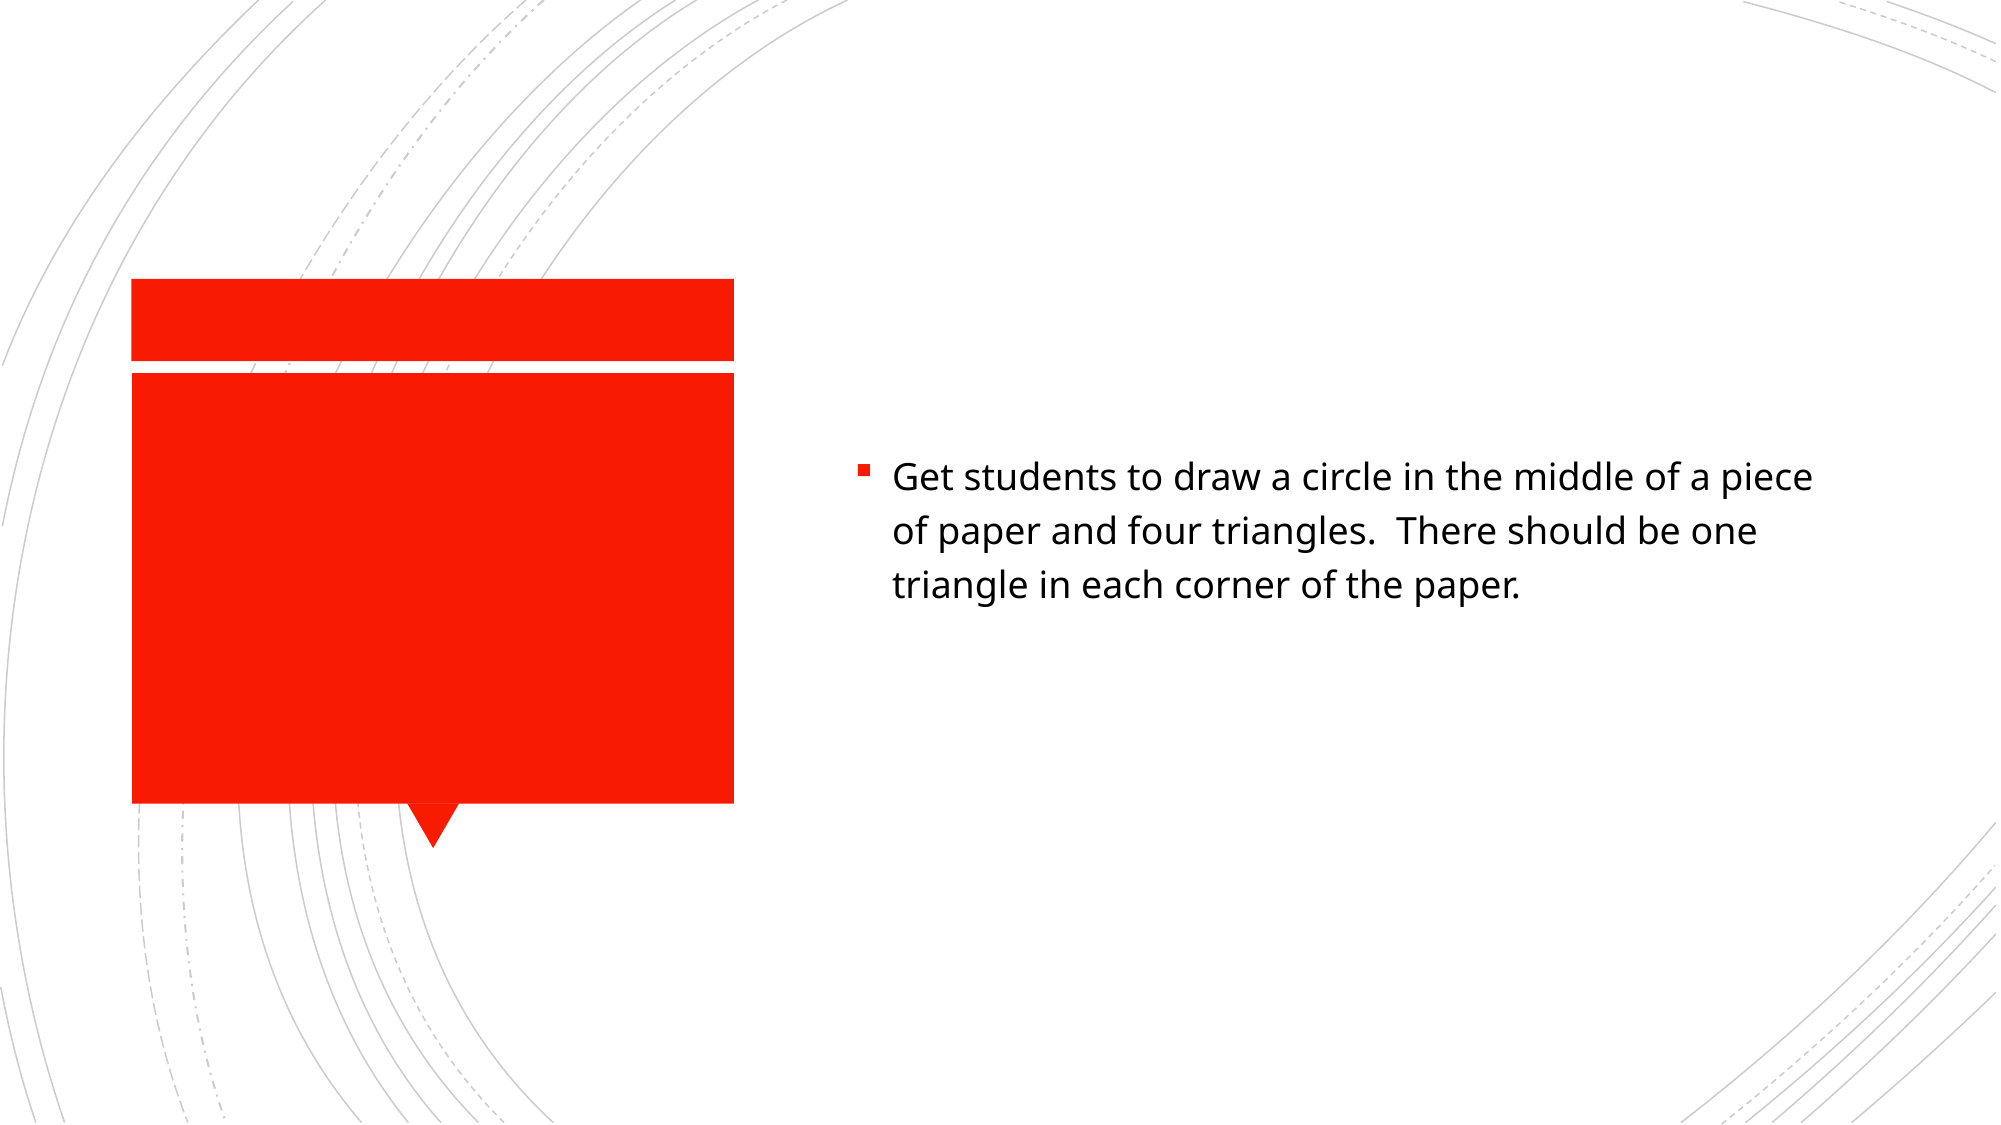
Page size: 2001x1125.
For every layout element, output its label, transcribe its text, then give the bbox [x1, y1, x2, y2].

list Get students to draw a circle in the middle of a piece of paper and four triangles. There should be one triangle in each corner of the paper. [839, 131, 1871, 993]
